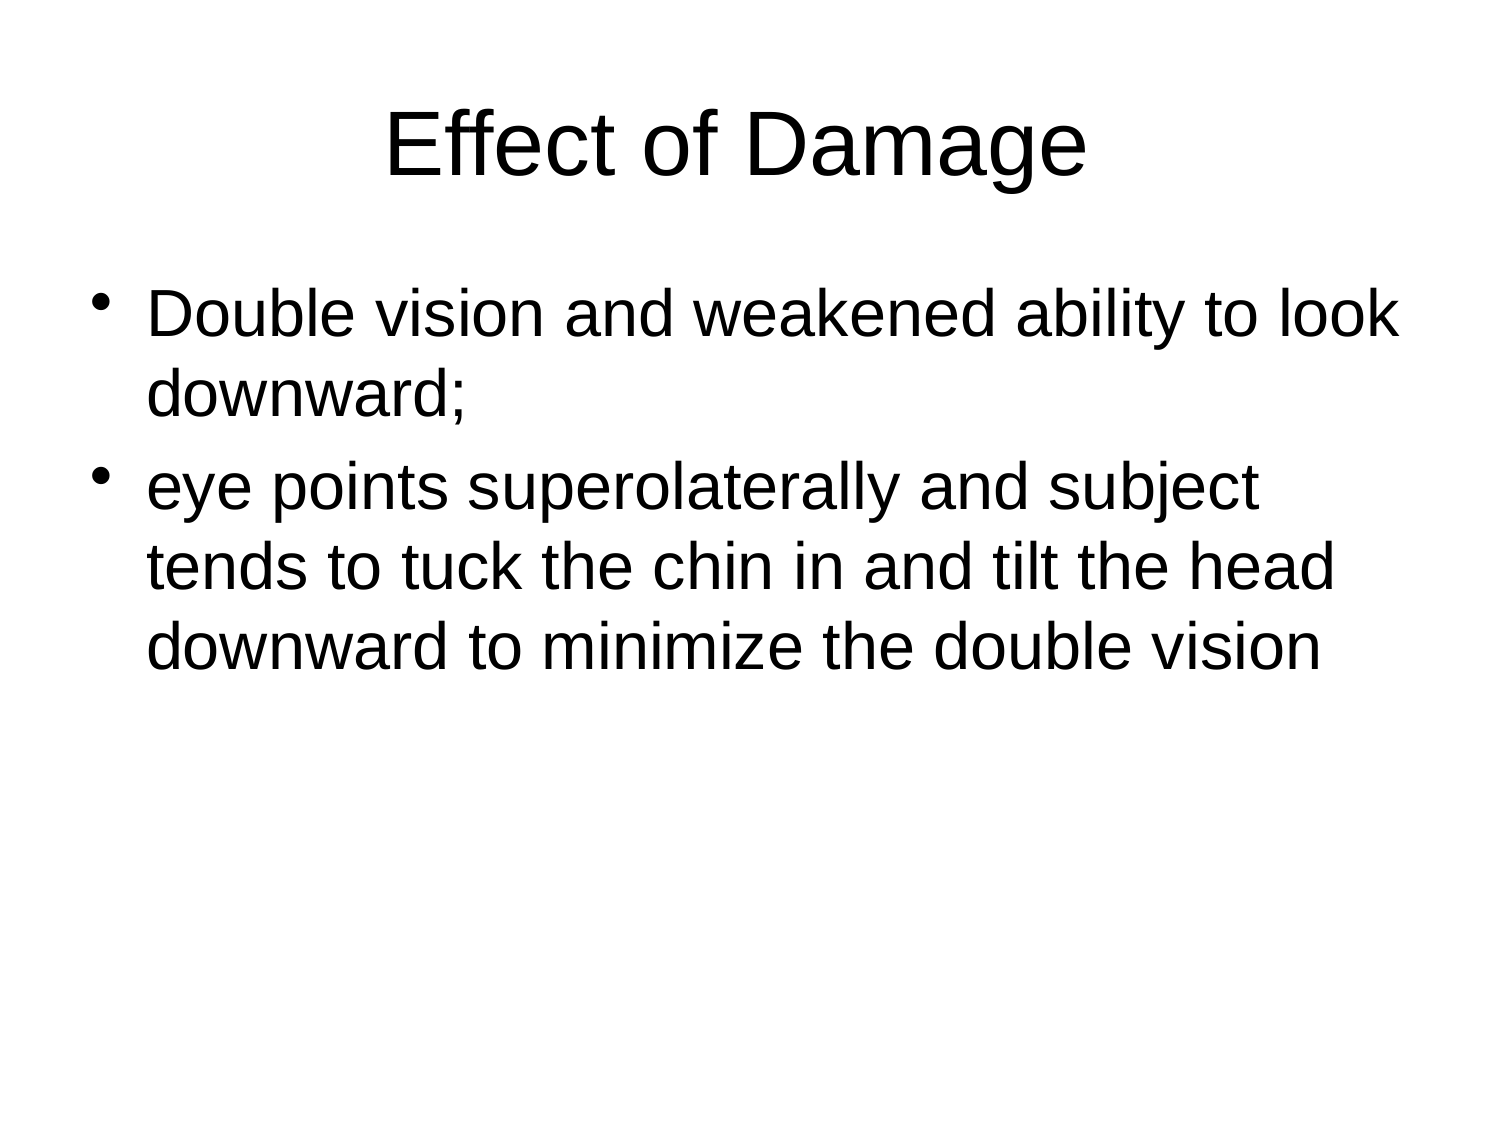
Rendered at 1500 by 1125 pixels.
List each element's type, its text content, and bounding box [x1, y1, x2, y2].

list Double vision and weakened ability to look downward; eye points superolaterally and subject tends to tuck the chin in and tilt the head downward to minimize the double vision [74, 262, 1426, 1006]
title Effect of Damage [74, 44, 1426, 233]
